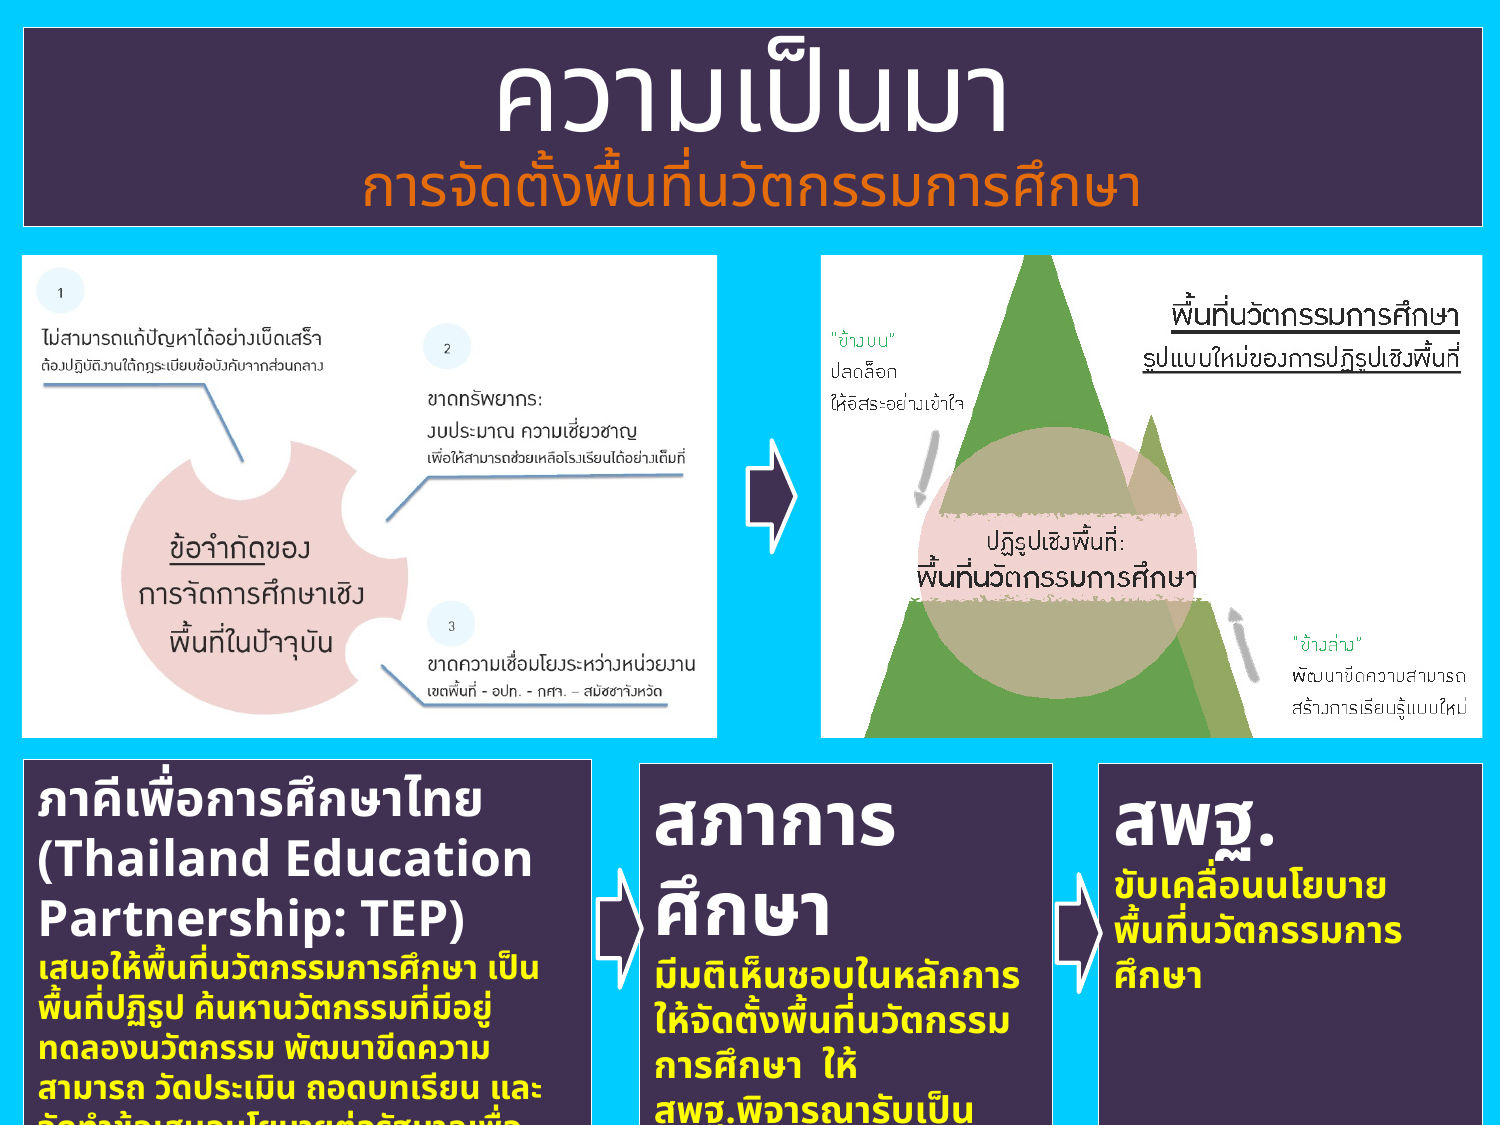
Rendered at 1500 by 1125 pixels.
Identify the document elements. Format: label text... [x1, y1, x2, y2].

text_box [595, 867, 644, 990]
picture [22, 256, 717, 737]
text_box สภาการศึกษา มีมติเห็นชอบในหลักการให้จัดตั้งพื้นที่นวัตกรรมการศึกษา ให้ สพฐ.พิจารณารับเป็นโครงการตามนโยบายและดำเนินการ เมื่อ 9 พ.ค. 2561 [639, 763, 1053, 1125]
text_box [1054, 872, 1103, 995]
text_box ความเป็นมา การจัดตั้งพื้นที่นวัตกรรมการศึกษา [23, 27, 1483, 227]
text_box [0, 0, 1500, 1125]
text_box ภาคีเพื่อการศึกษาไทย (Thailand Education Partnership: TEP) เสนอให้พื้นที่นวัตกรรมการศึกษา เป็นพื้นที่ปฏิรูป ค้นหานวัตกรรมที่มีอยู่ ทดลองนวัตกรรม พัฒนาขีดความสามารถ วัดประเมิน ถอดบทเรียน และจัดทำข้อเสนอนโยบายต่อรัฐบาลเพื่อขยายผลระดับประเทศ [23, 759, 592, 1125]
text_box สพฐ. ขับเคลื่อนนโยบาย พื้นที่นวัตกรรมการศึกษา [1098, 763, 1483, 1125]
text_box [745, 438, 798, 555]
picture [821, 256, 1482, 737]
